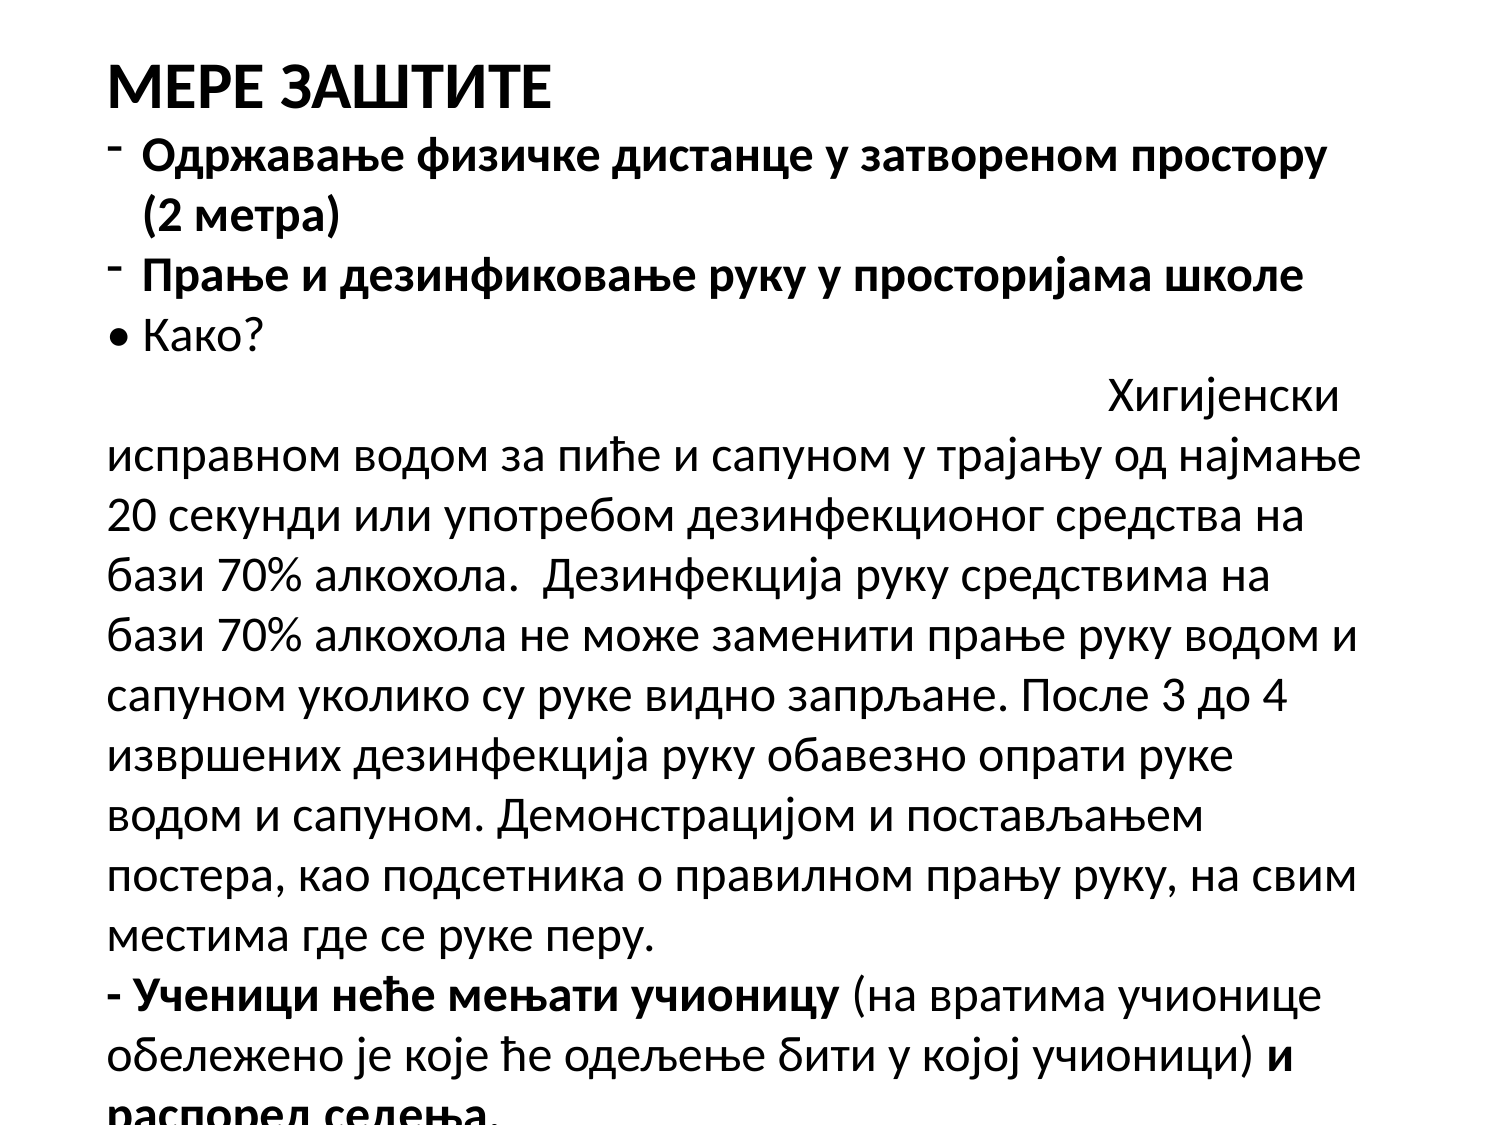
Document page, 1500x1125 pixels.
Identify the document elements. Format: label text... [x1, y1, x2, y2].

text_box МЕРЕ ЗАШТИТЕ Одржавање физичке дистанце у затвореном простору (2 метра) Прање и дезинфиковање руку у просторијама школе • Како? Хигијенски исправном водом за пиће и сапуном у трајању од најмање 20 секунди или употребом дезинфекционог средства на бази 70% алкохола. Дезинфекција руку средствима на бази 70% алкохола не може заменити прање руку водом и сапуном уколико су руке видно запрљане. После 3 до 4 извршених дезинфекција руку обавезно опрати руке водом и сапуном. Демонстрацијом и постављањем постера, као подсетника о правилном прању руку, на свим местима где се руке перу. - Ученици неће мењати учионицу (на вратима учионице обележено је које ће одељење бити у којој учионици) и распоред седења. [91, 34, 1394, 1125]
